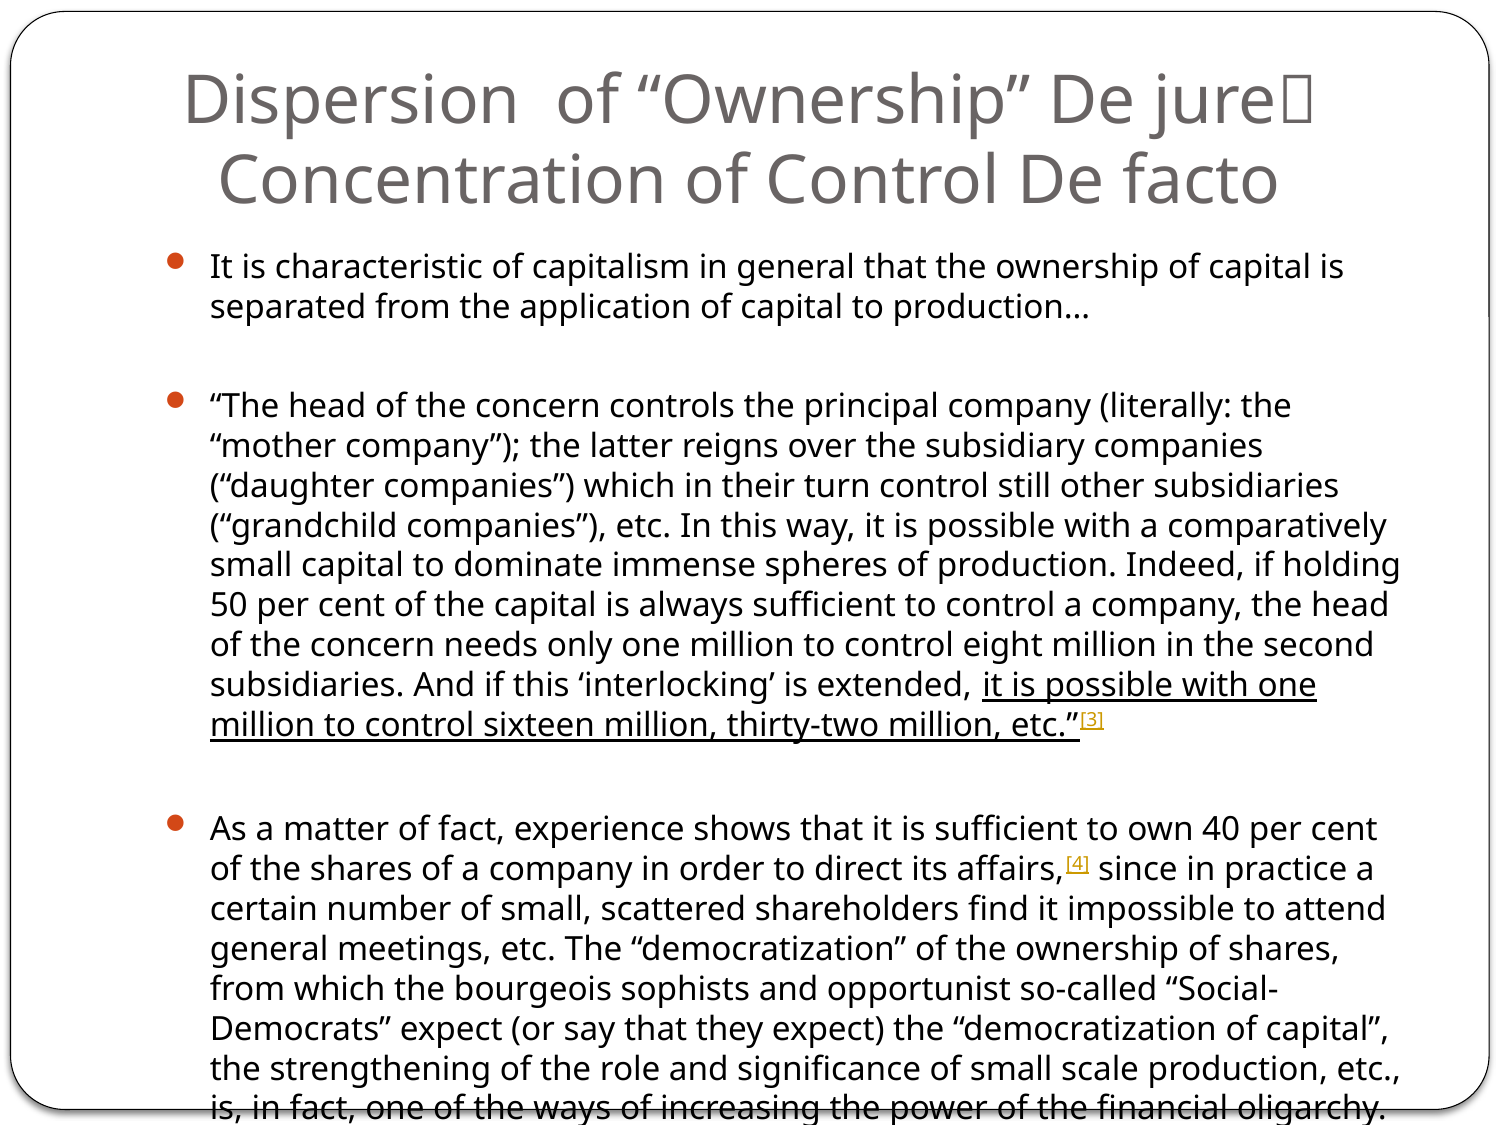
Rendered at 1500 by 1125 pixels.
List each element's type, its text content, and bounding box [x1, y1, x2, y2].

list It is characteristic of capitalism in general that the ownership of capital is separated from the application of capital to production… “The head of the concern controls the principal company (literally: the “mother company”); the latter reigns over the subsidiary companies (“daughter companies”) which in their turn control still other subsidiaries (“grandchild companies”), etc. In this way, it is possible with a comparatively small capital to dominate immense spheres of production. Indeed, if holding 50 per cent of the capital is always sufficient to control a company, the head of the concern needs only one million to control eight million in the second subsidiaries. And if this ‘interlocking’ is extended, it is possible with one million to control sixteen million, thirty-two million, etc.”[3] As a matter of fact, experience shows that it is sufficient to own 40 per cent of the shares of a company in order to direct its affairs,[4] since in practice a certain number of small, scattered shareholders find it impossible to attend general meetings, etc. The “democratization” of the ownership of shares, from which the bourgeois sophists and opportunist so-called “Social-Democrats” expect (or say that they expect) the “democratization of capital”, the strengthening of the role and significance of small scale production, etc., is, in fact, one of the ways of increasing the power of the financial oligarchy. (V.I. Lenin Imperialism the Highest Stage of Capitalism) [150, 237, 1425, 988]
title Dispersion of “Ownership” De jure Concentration of Control De facto [150, 45, 1425, 233]
